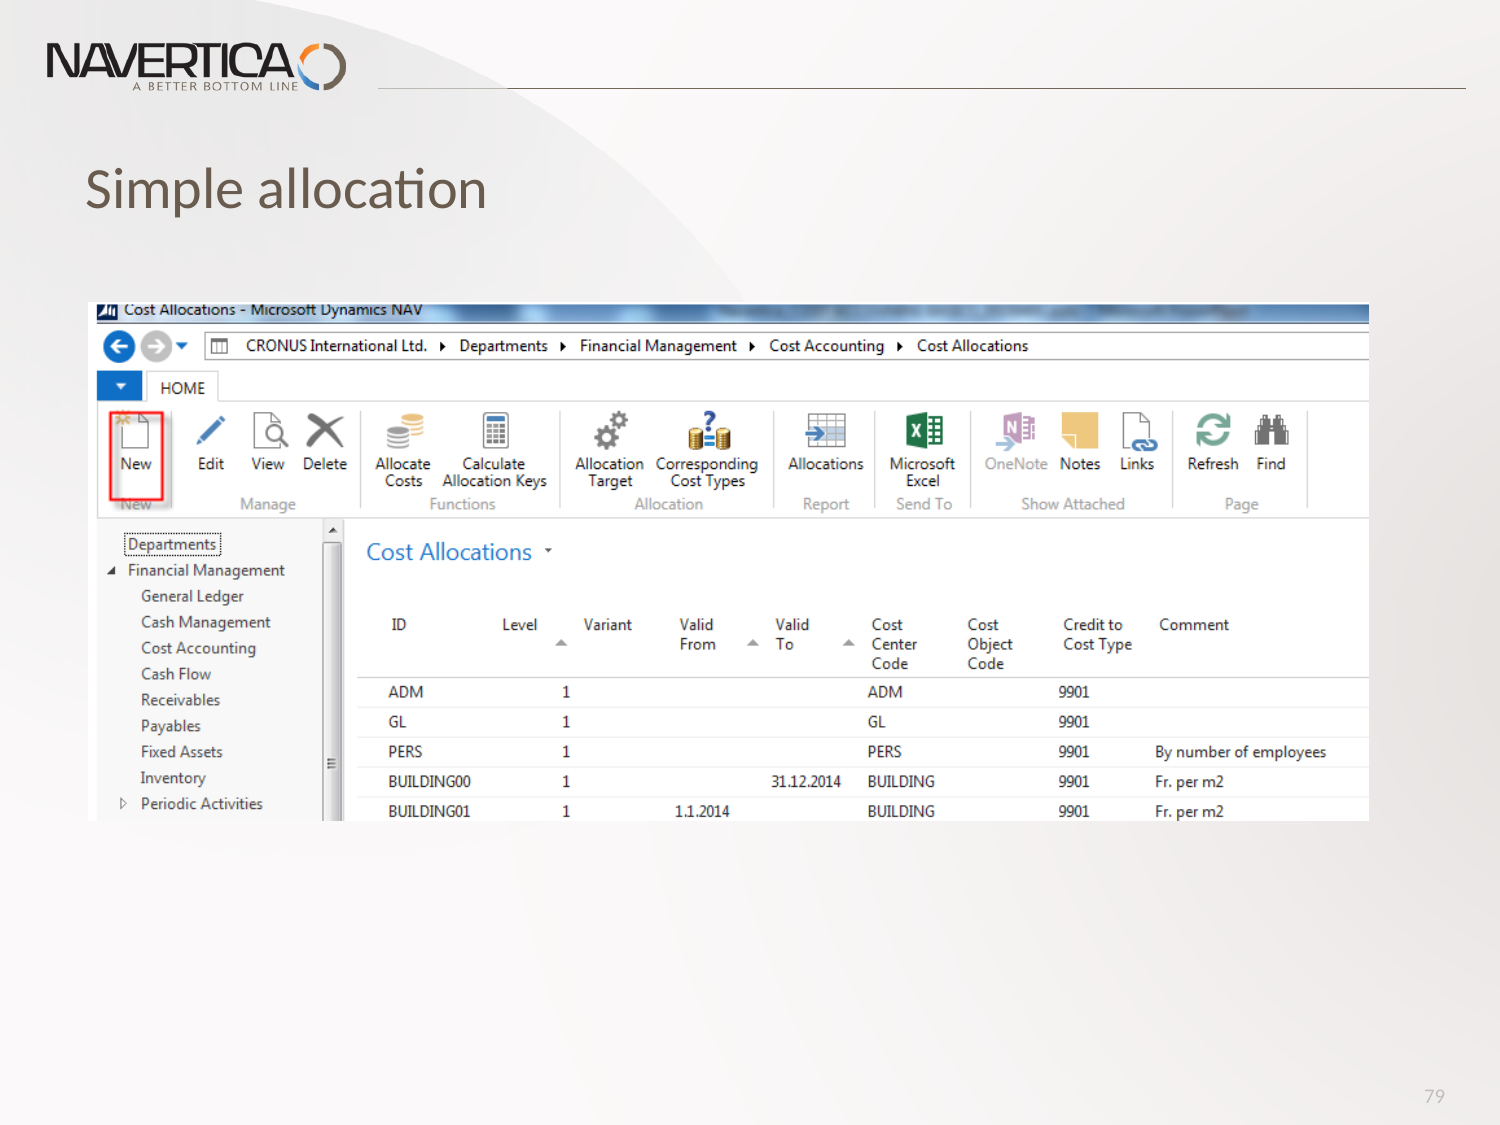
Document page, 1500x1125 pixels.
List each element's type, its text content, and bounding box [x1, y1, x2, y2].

picture [0, 0, 1500, 1125]
title Simple allocation [70, 137, 1465, 233]
slide_number 79 [1110, 1065, 1461, 1125]
